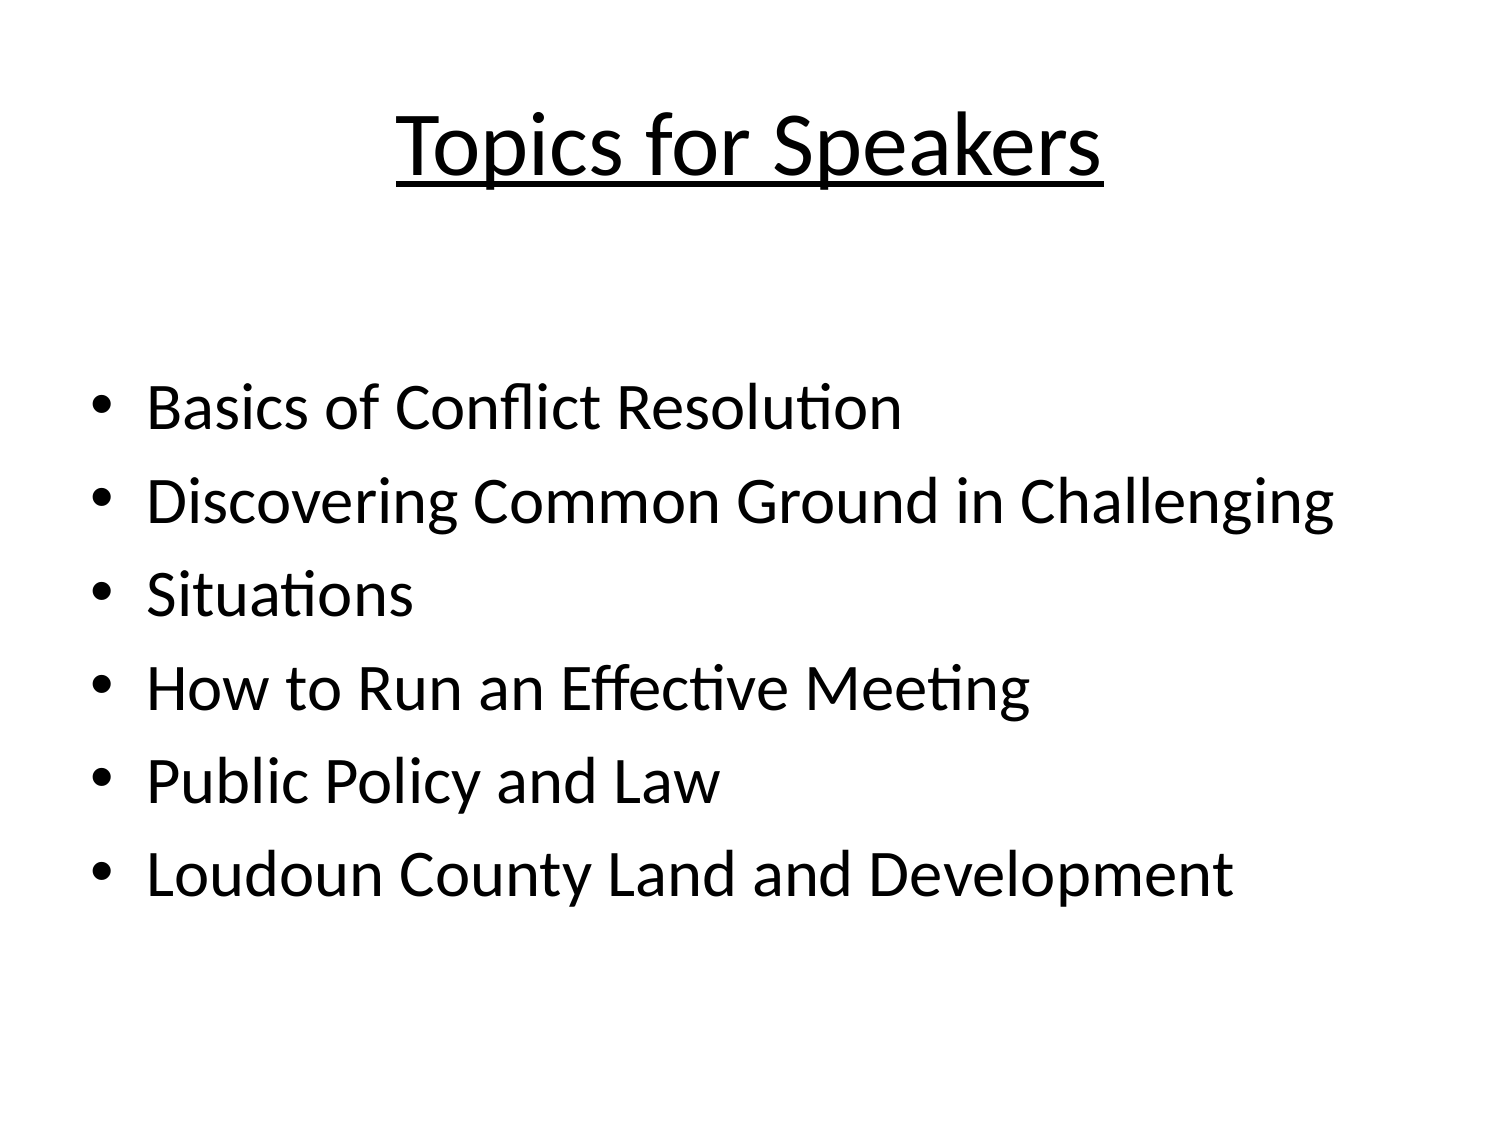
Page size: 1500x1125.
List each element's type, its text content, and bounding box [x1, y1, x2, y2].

title Topics for Speakers [75, 45, 1425, 233]
list Basics of Conflict Resolution Discovering Common Ground in Challenging Situations How to Run an Effective Meeting Public Policy and Law Loudoun County Land and Development [75, 262, 1425, 1005]
